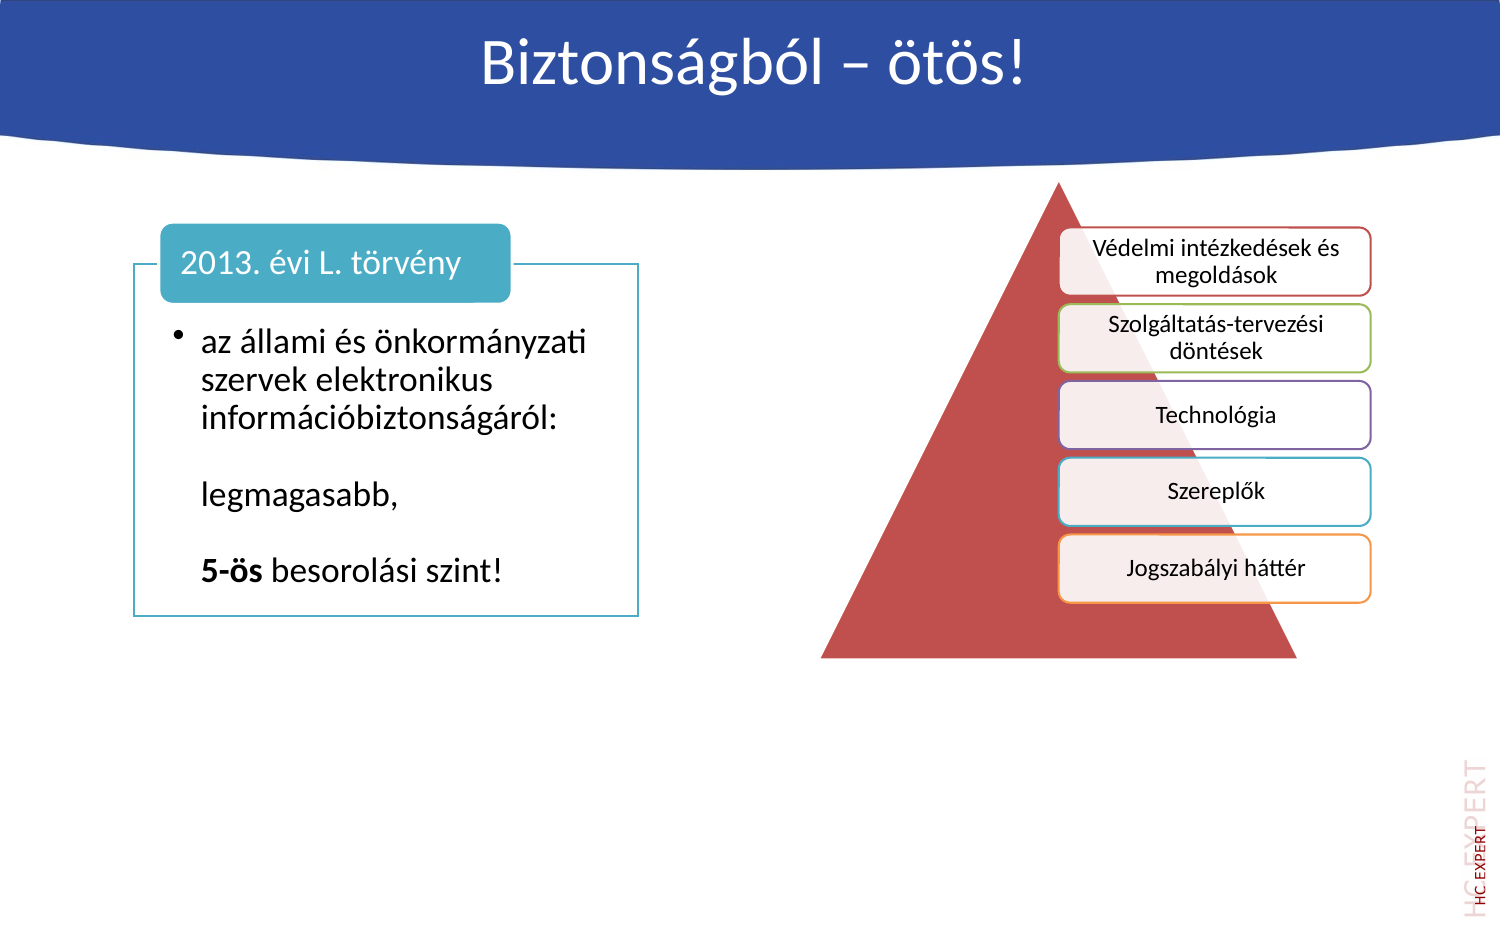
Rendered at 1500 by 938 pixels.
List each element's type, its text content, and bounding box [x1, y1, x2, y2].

text_box Biztonságból – ötös! [56, 10, 1452, 106]
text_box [542, 179, 1500, 660]
picture [0, 0, 1500, 938]
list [133, 220, 639, 616]
